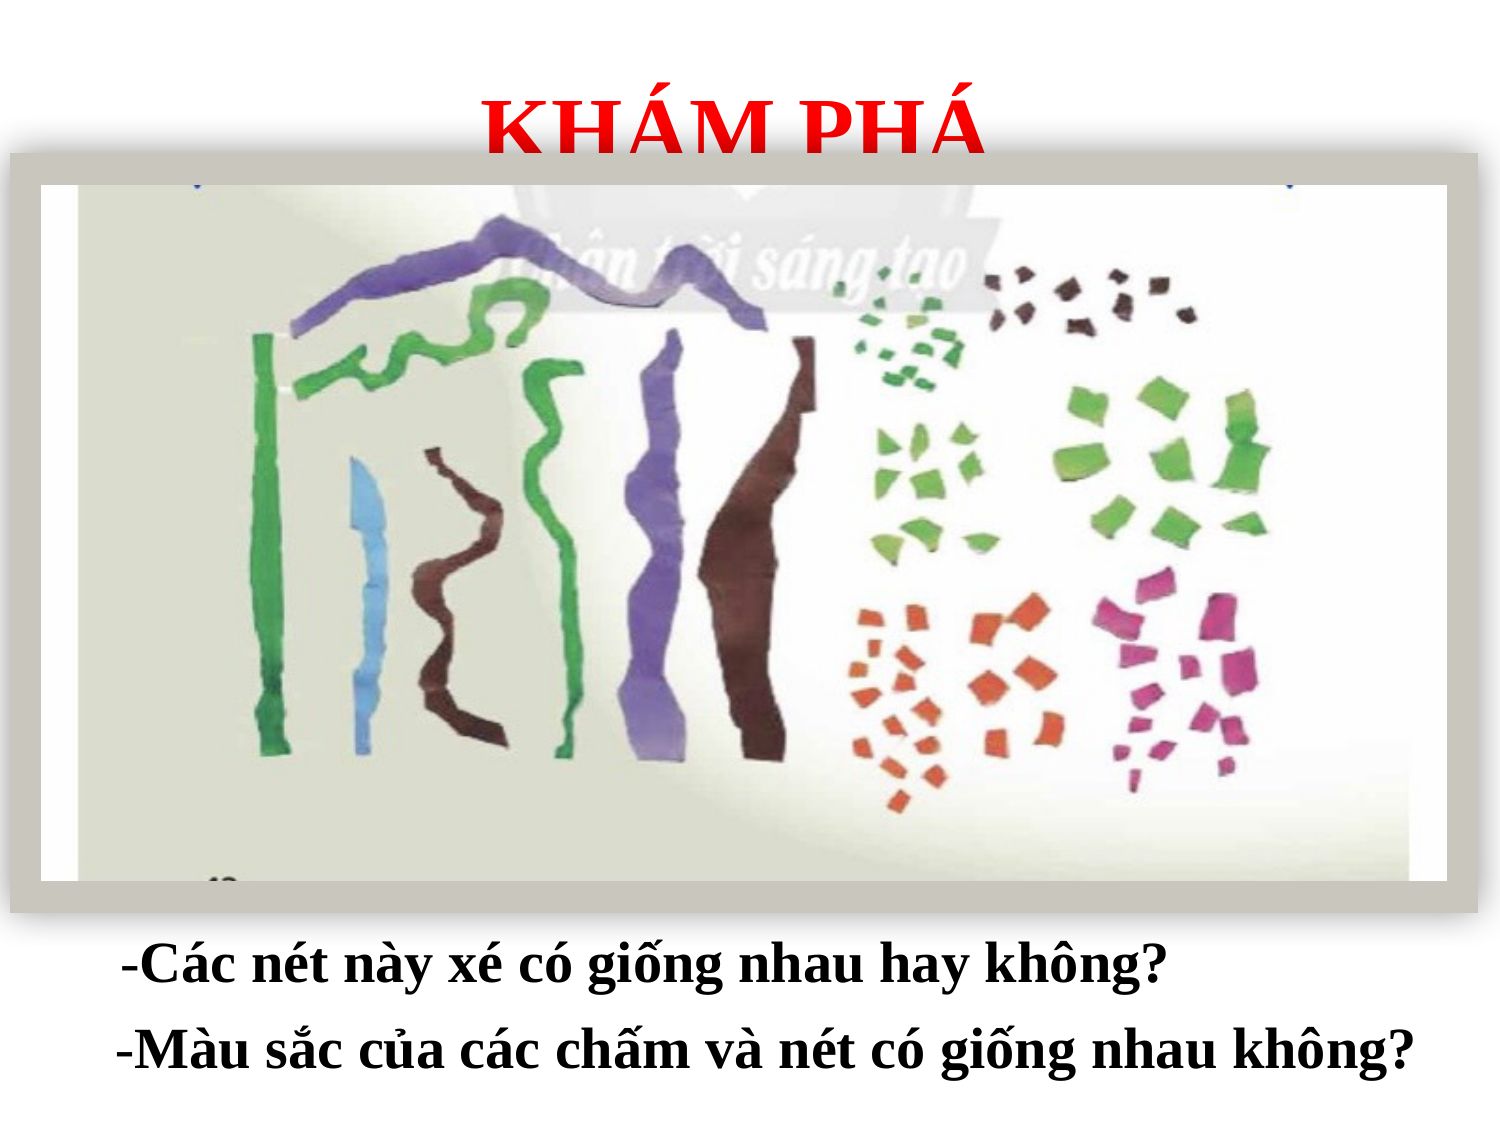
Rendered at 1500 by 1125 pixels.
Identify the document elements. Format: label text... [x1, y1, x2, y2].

title KHÁM PHÁ [61, 30, 1412, 125]
text_box -Các nét này xé có giống nhau hay không? [105, 916, 1441, 1002]
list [41, 184, 1448, 882]
text_box -Màu sắc của các chấm và nét có giống nhau không? [100, 1002, 1500, 1088]
